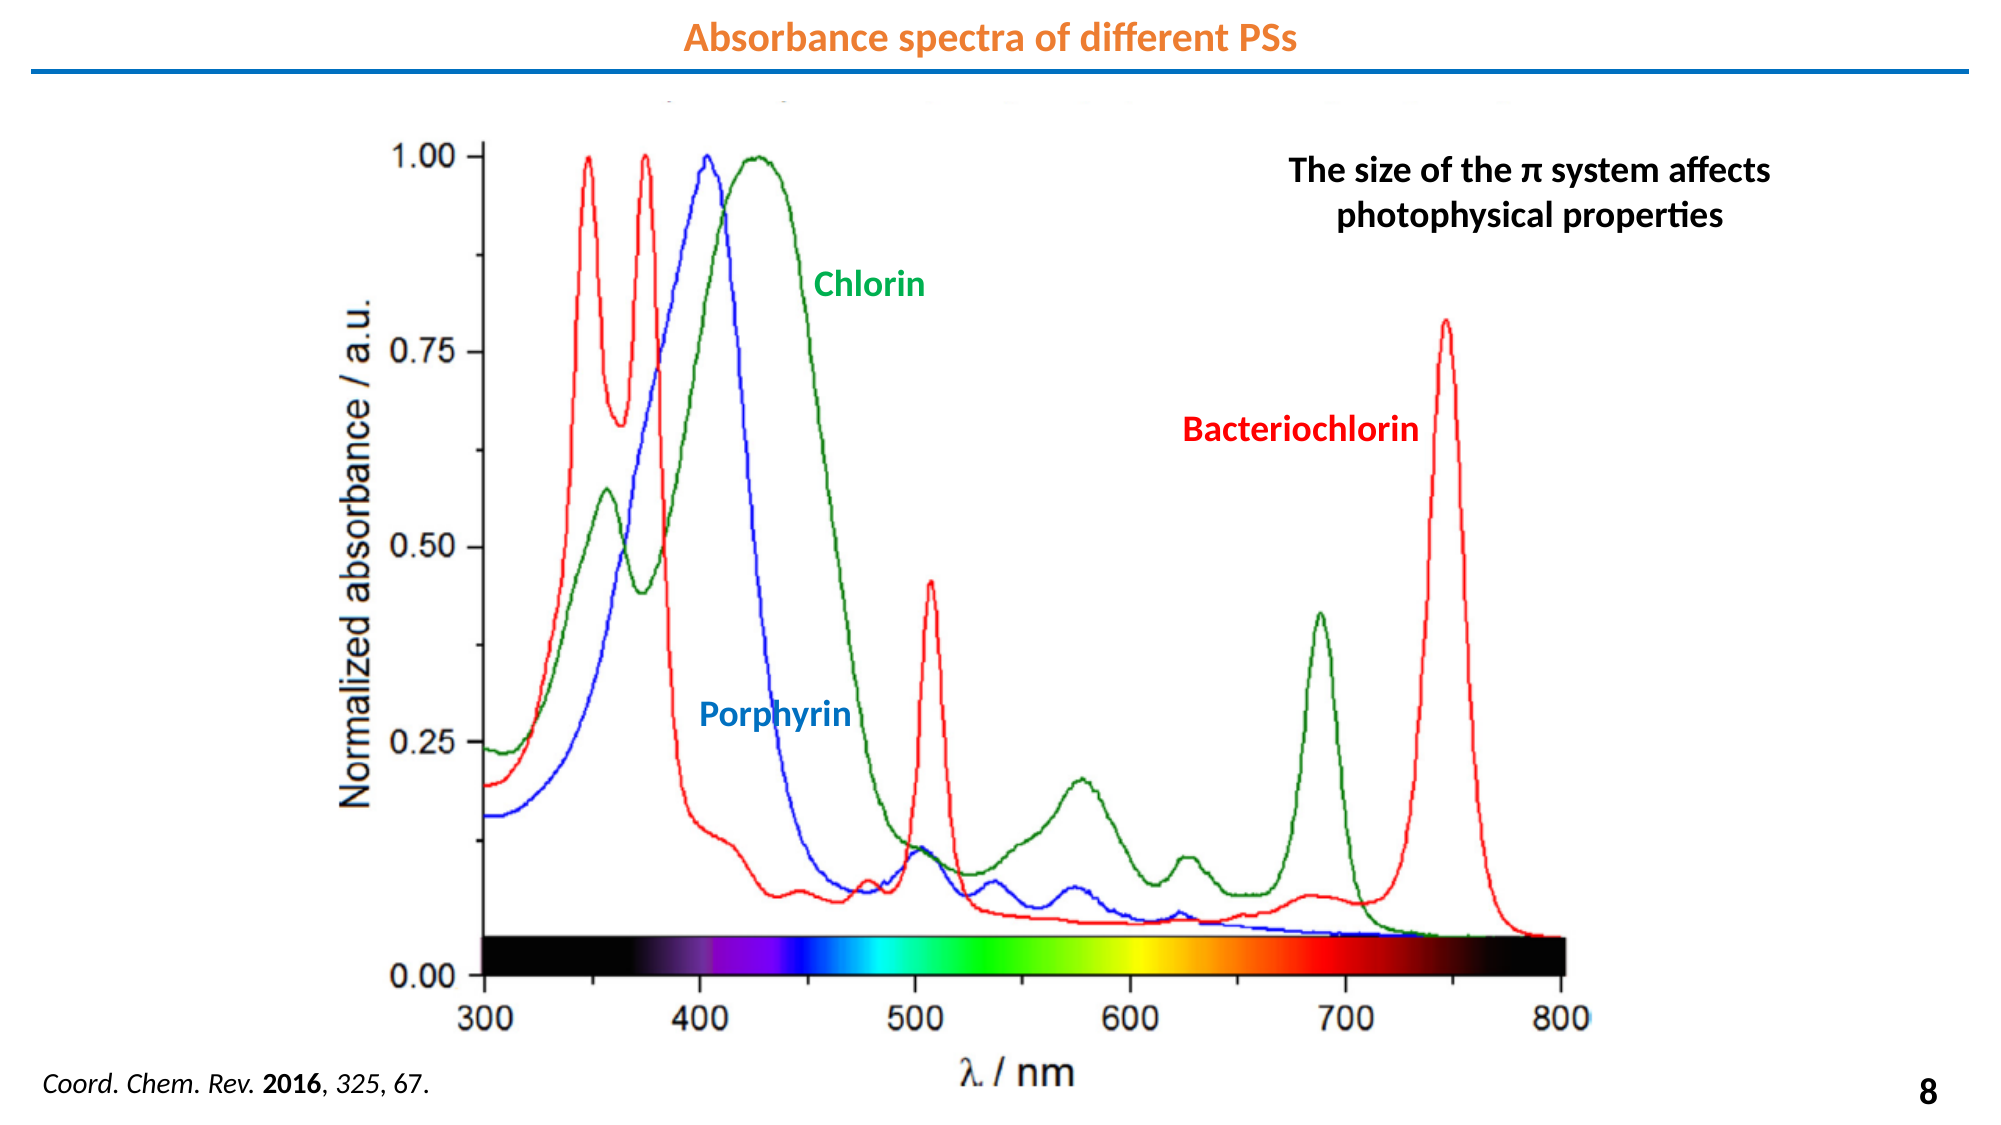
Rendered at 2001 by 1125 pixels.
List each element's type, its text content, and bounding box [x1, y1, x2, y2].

text_box The size of the π system affects photophysical properties [1636, 137, 1801, 242]
text_box 8 [1878, 1059, 1979, 1119]
picture [255, 101, 1636, 1113]
text_box Absorbance spectra of different PSs [253, 2, 1729, 68]
text_box Coord. Chem. Rev. 2016, 325, 67. [27, 1057, 255, 1107]
